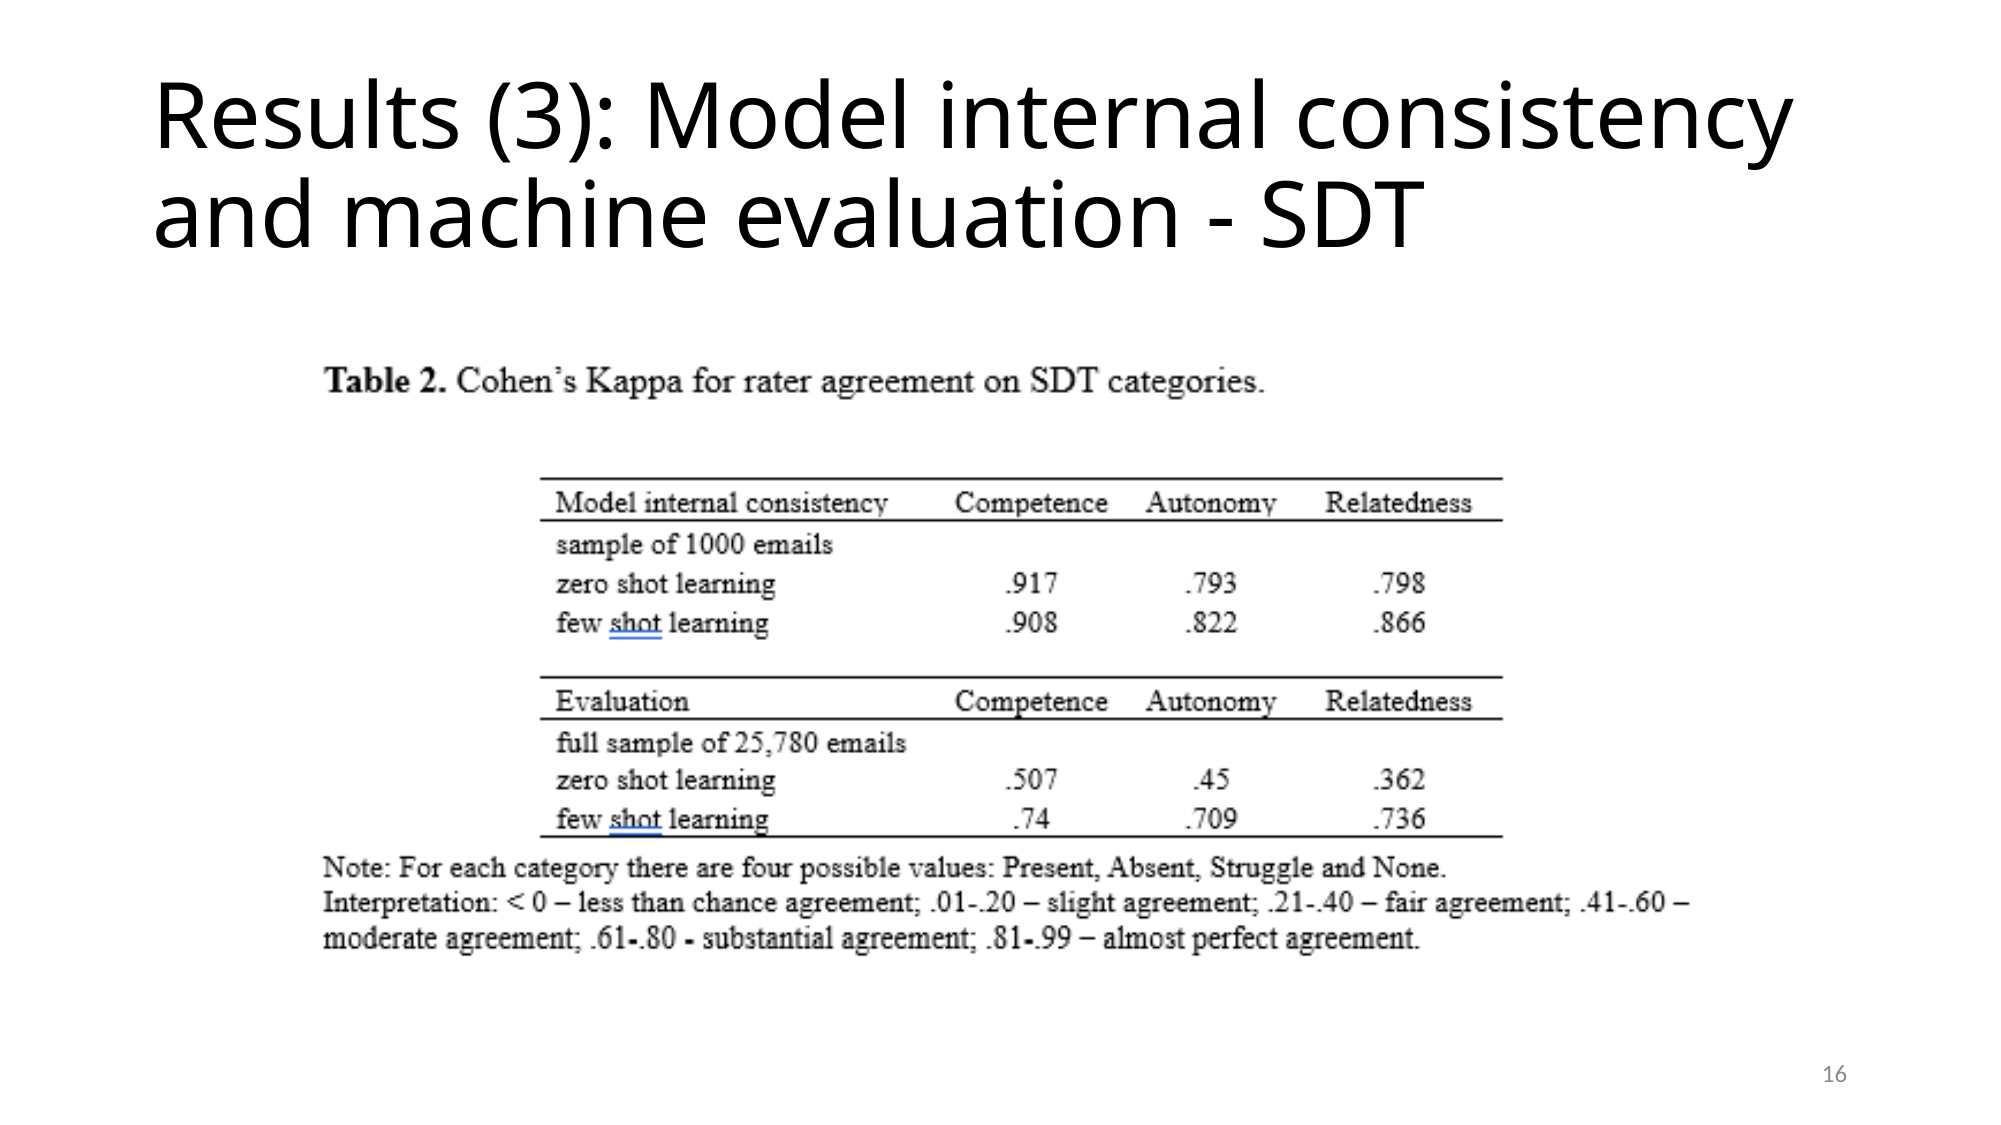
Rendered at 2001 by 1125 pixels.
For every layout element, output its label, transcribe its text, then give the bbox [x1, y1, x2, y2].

title Results (3): Model internal consistency and machine evaluation - SDT [137, 59, 1863, 278]
picture [269, 349, 1743, 977]
slide_number 16 [1412, 1042, 1863, 1103]
